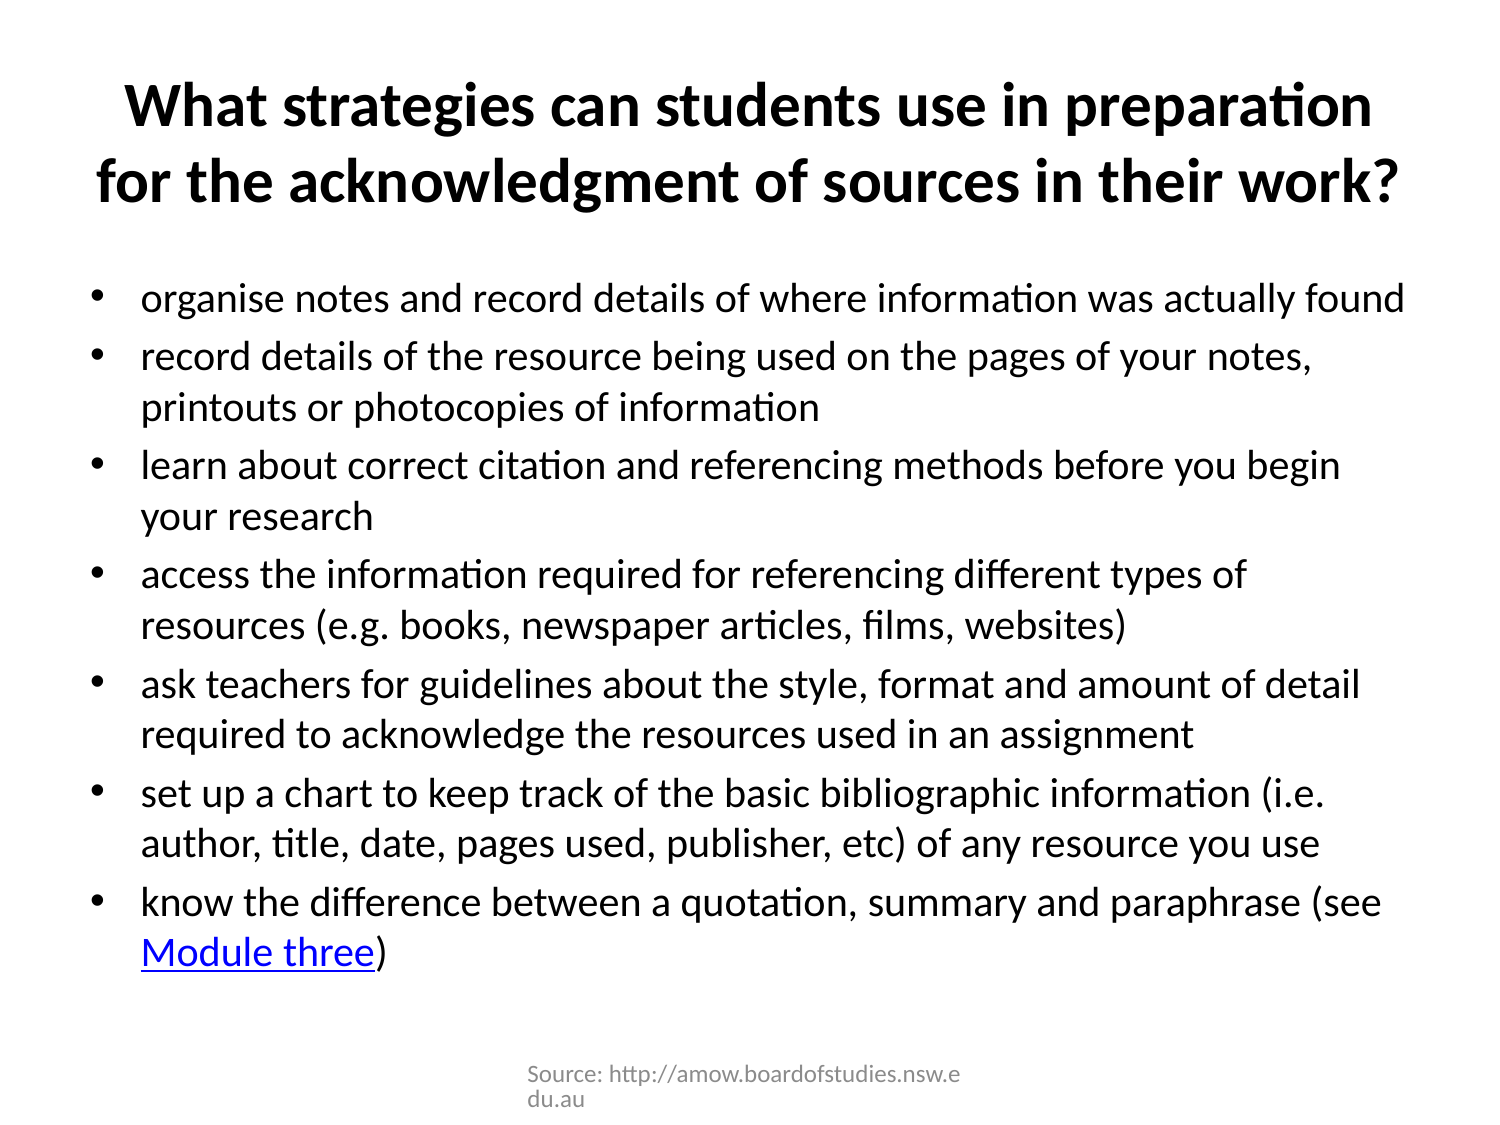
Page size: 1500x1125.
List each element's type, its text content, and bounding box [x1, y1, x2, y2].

list organise notes and record details of where information was actually found record details of the resource being used on the pages of your notes, printouts or photocopies of information learn about correct citation and referencing methods before you begin your research access the information required for referencing different types of resources (e.g. books, newspaper articles, films, websites) ask teachers for guidelines about the style, format and amount of detail required to acknowledge the resources used in an assignment set up a chart to keep track of the basic bibliographic information (i.e. author, title, date, pages used, publisher, etc) of any resource you use know the difference between a quotation, summary and paraphrase (see Module three) [75, 262, 1425, 1005]
footer Source: http://amow.boardofstudies.nsw.edu.au [512, 1042, 988, 1103]
title What strategies can students use in preparation for the acknowledgment of sources in their work? [75, 45, 1425, 233]
